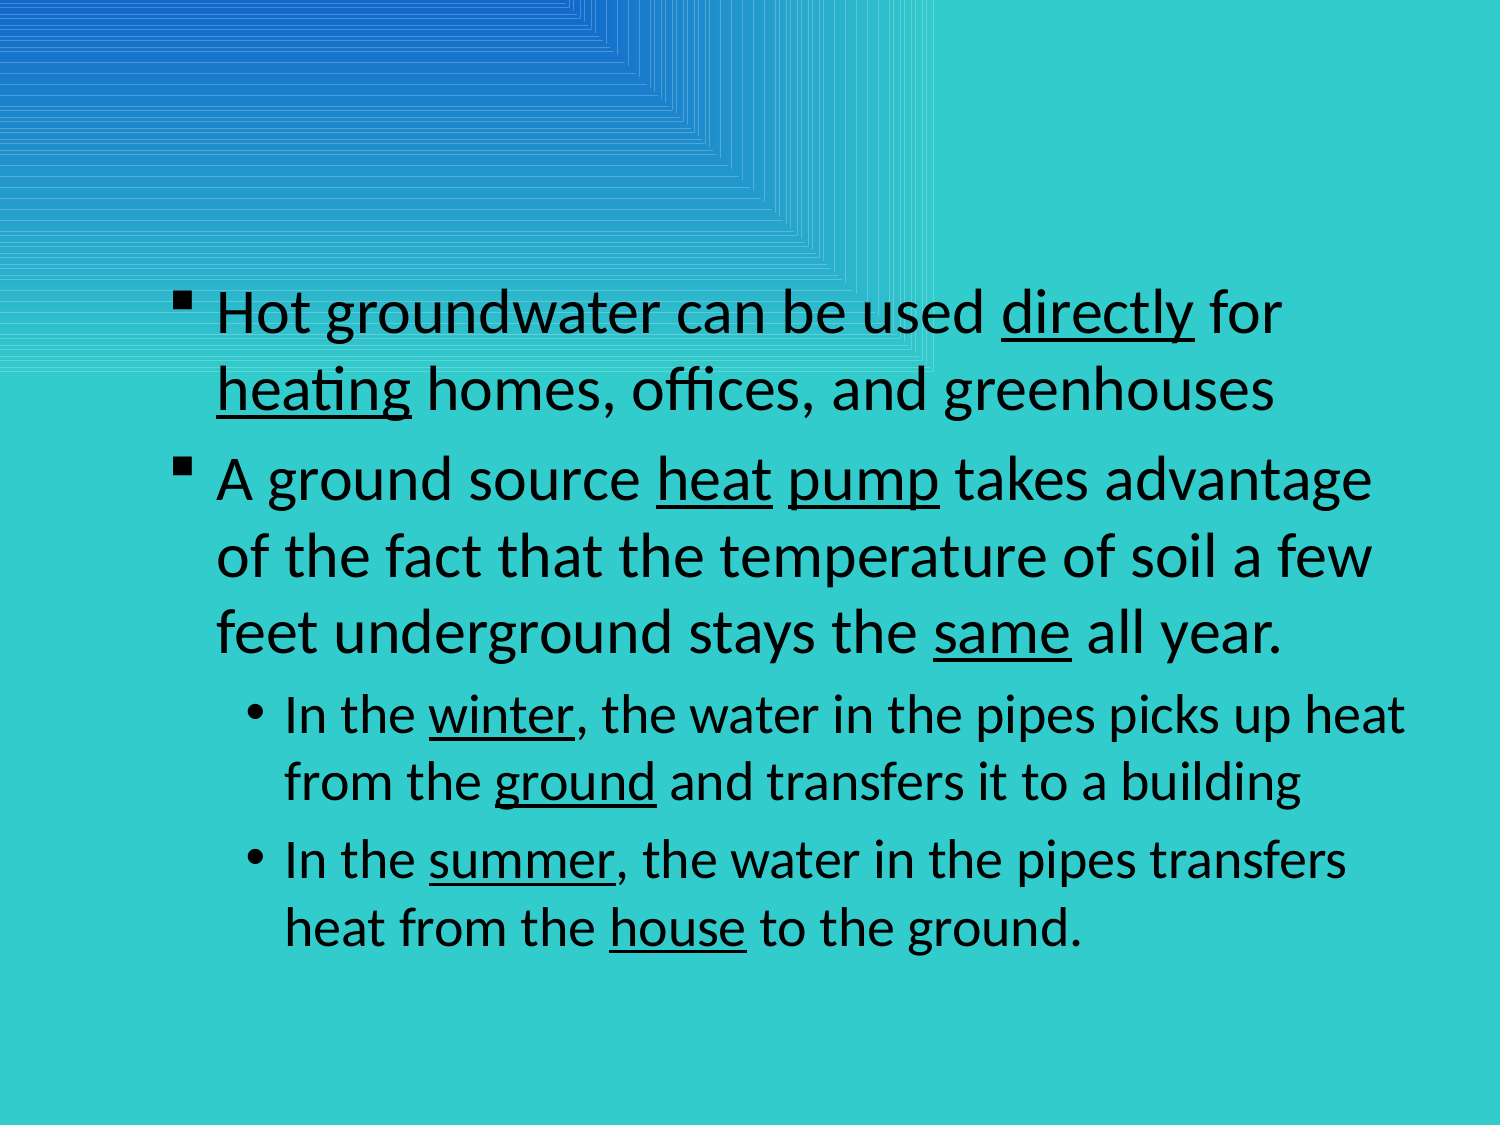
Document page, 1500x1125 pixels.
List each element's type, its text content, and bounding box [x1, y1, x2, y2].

list Hot groundwater can be used directly for heating homes, offices, and greenhouses A ground source heat pump takes advantage of the fact that the temperature of soil a few feet underground stays the same all year. In the winter, the water in the pipes picks up heat from the ground and transfers it to a building In the summer, the water in the pipes transfers heat from the house to the ground. [75, 262, 1425, 1005]
